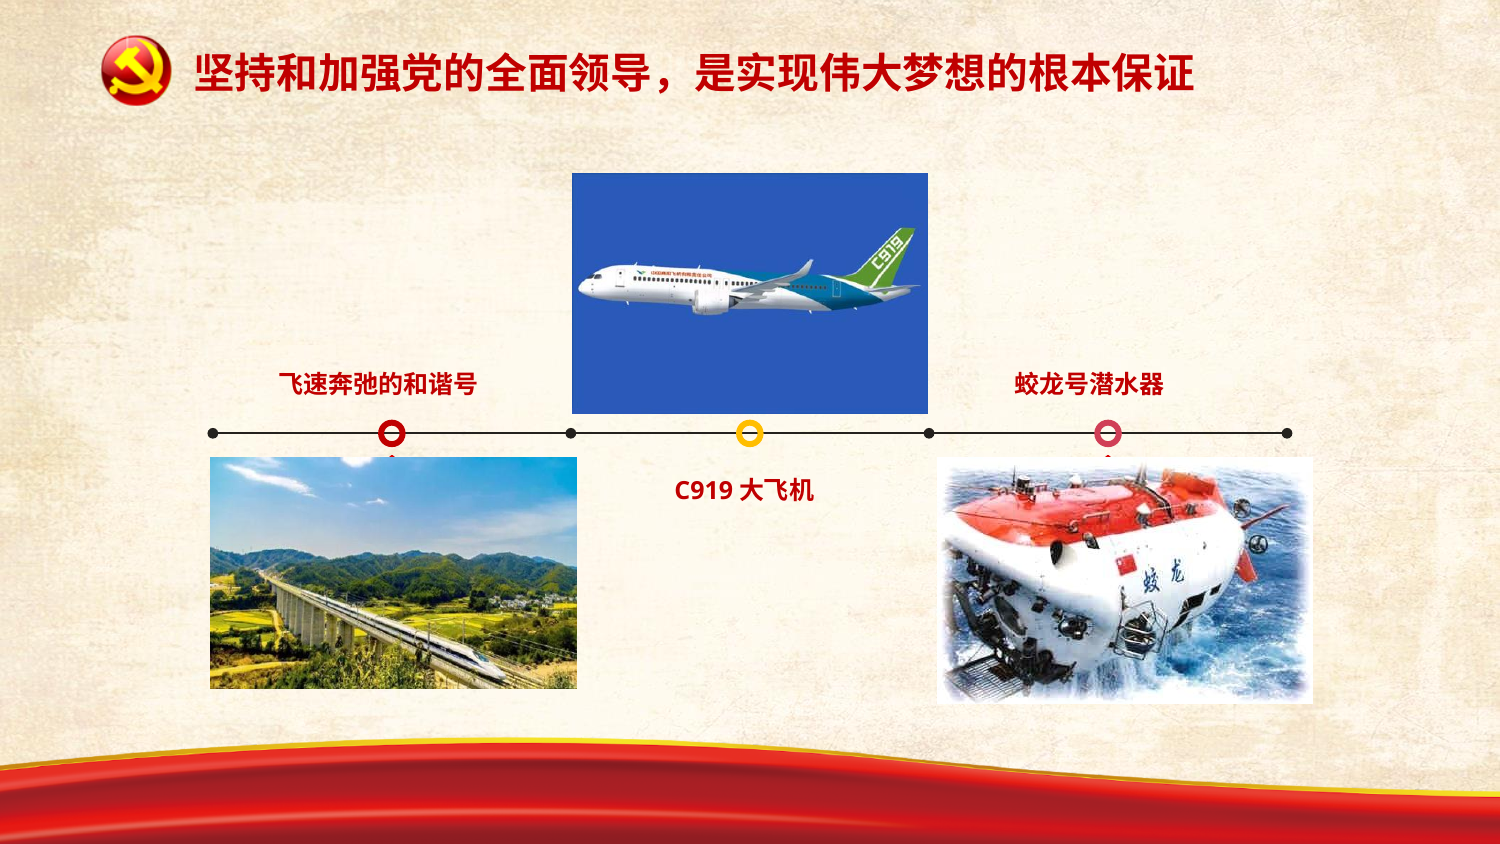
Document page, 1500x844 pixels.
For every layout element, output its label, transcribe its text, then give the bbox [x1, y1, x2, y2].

picture [0, 0, 1500, 844]
text_box [1281, 427, 1293, 439]
text_box [565, 427, 577, 439]
text_box 坚持和加强党的全面领导，是实现伟大梦想的根本保证 [216, 39, 1211, 105]
text_box [1097, 422, 1119, 445]
text_box 蛟龙号潜水器 [962, 362, 1292, 404]
text_box [739, 422, 761, 445]
text_box [923, 427, 935, 439]
text_box 飞速奔弛的和谐号 [218, 362, 540, 404]
text_box C919大飞机 [643, 469, 932, 511]
text_box [381, 422, 403, 445]
text_box [207, 427, 219, 439]
